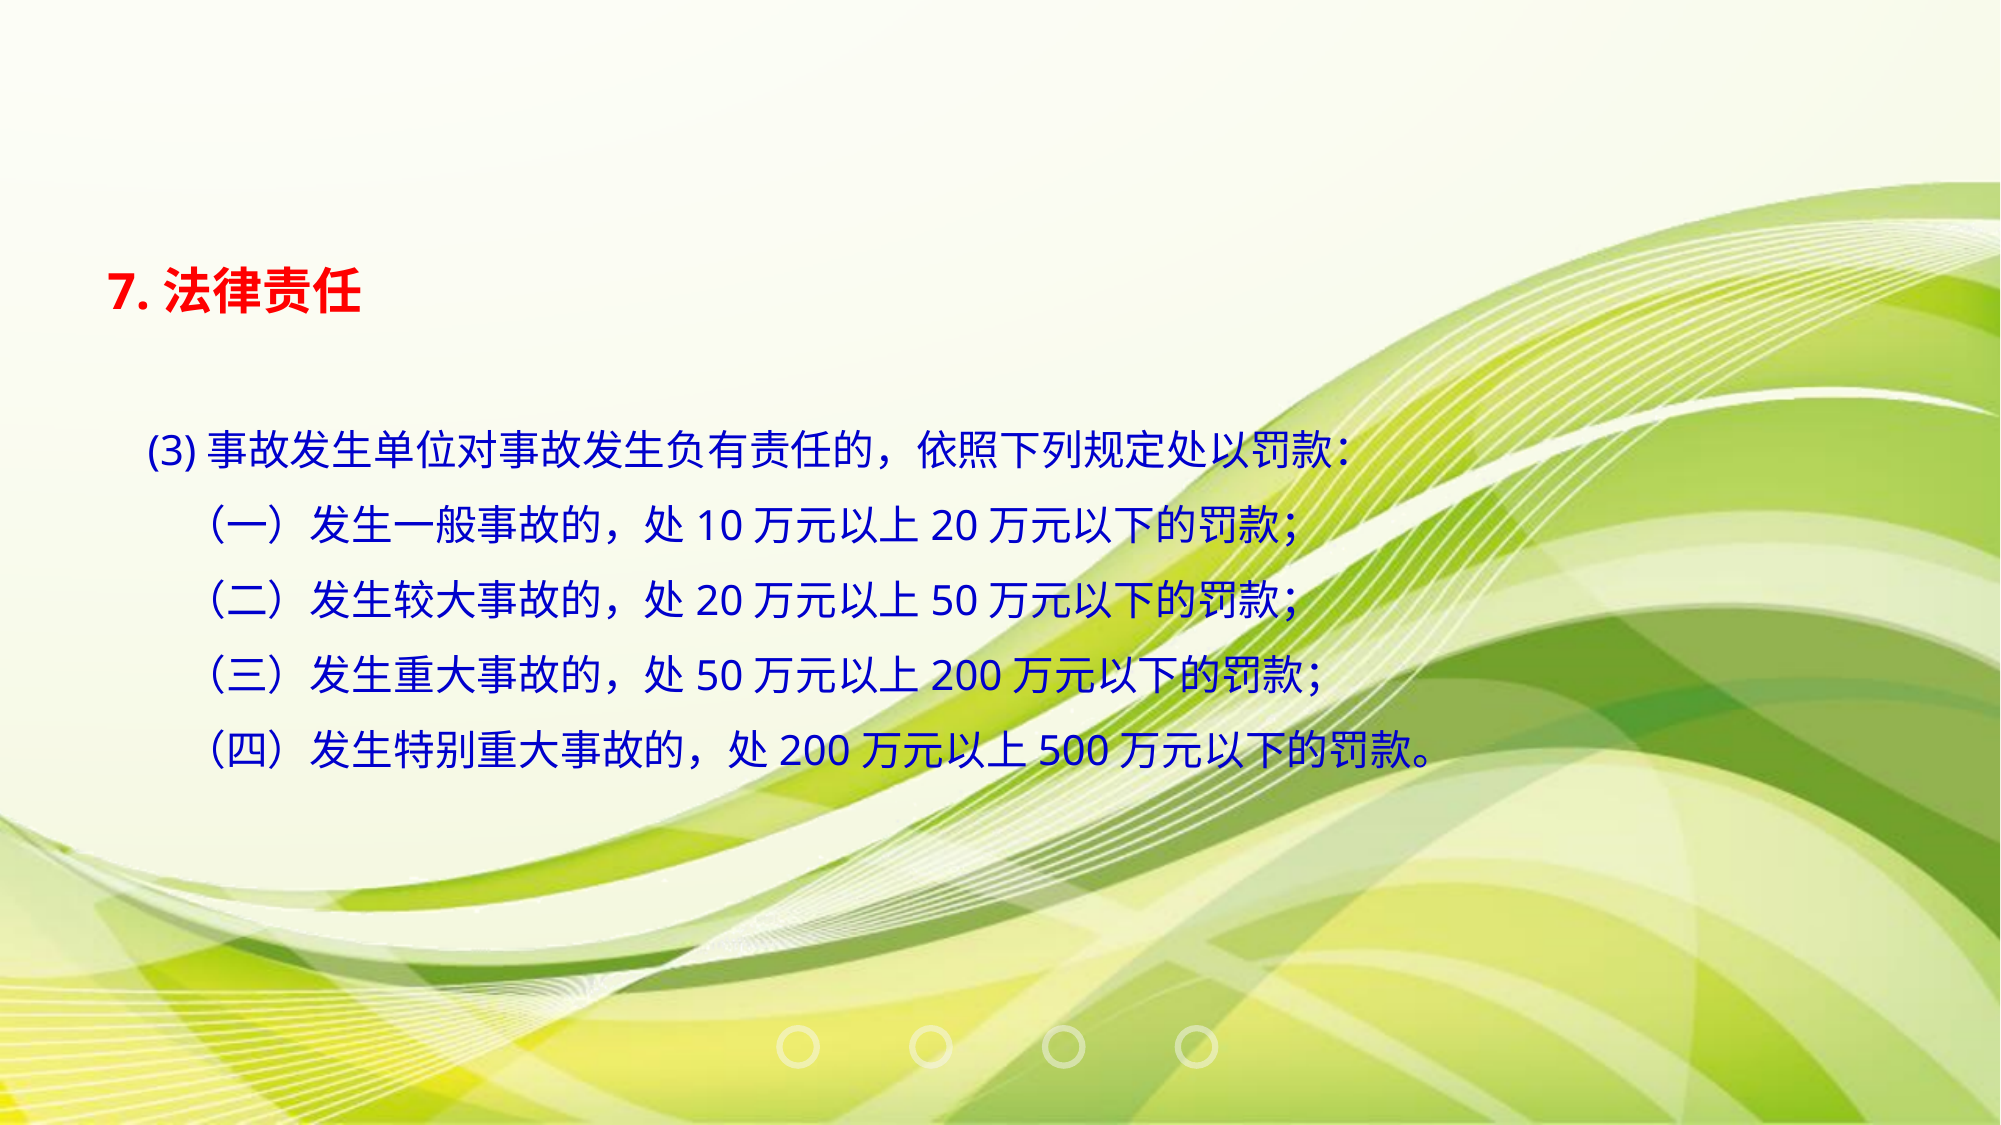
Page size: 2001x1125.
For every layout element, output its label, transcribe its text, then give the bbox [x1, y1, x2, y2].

picture [0, 0, 2001, 1125]
text_box (3)事故发生单位对事故发生负有责任的，依照下列规定处以罚款： （一）发生一般事故的，处10万元以上20万元以下的罚款； （二）发生较大事故的，处20万元以上50万元以下的罚款； （三）发生重大事故的，处50万元以上200万元以下的罚款； （四）发生特别重大事故的，处200万元以上500万元以下的罚款。 [132, 391, 1783, 781]
text_box 7.法律责任 [66, 252, 1434, 328]
